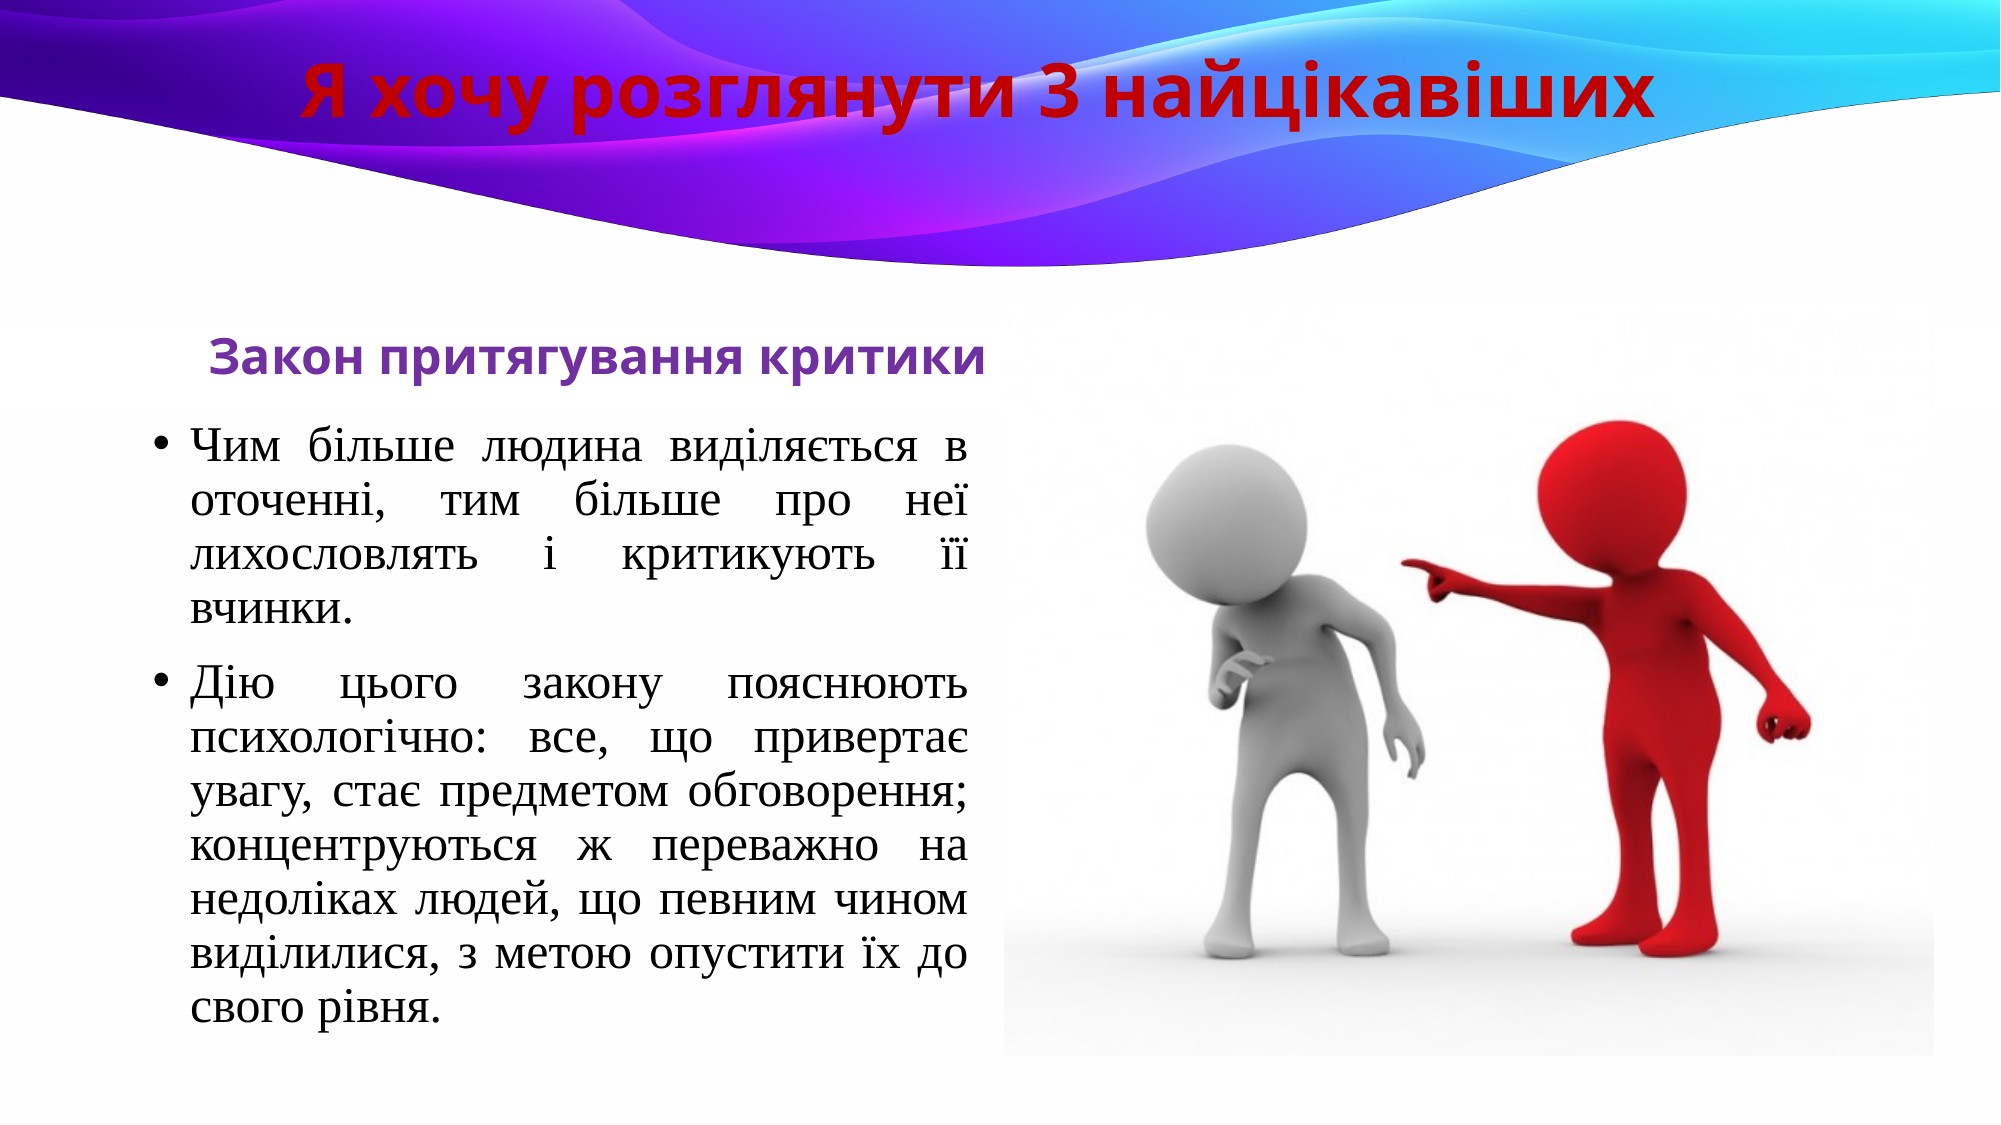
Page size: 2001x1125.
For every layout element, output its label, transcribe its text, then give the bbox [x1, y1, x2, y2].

title Я хочу розглянути 3 найцікавіших [116, 27, 1842, 160]
picture [0, 416, 2000, 1125]
list Закон притягування критики [193, 257, 1040, 393]
picture [0, 0, 2000, 321]
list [1004, 303, 1934, 1056]
list Чим більше людина виділяється в оточенні, тим більше про неї лихословлять і критикують її вчинки. Дію цього закону пояснюють психологічно: все, що привертає увагу, стає предметом обговорення; концентруються ж переважно на недоліках людей, що певним чином виділилися, з метою опустити їх до свого рівня. [137, 410, 984, 1016]
